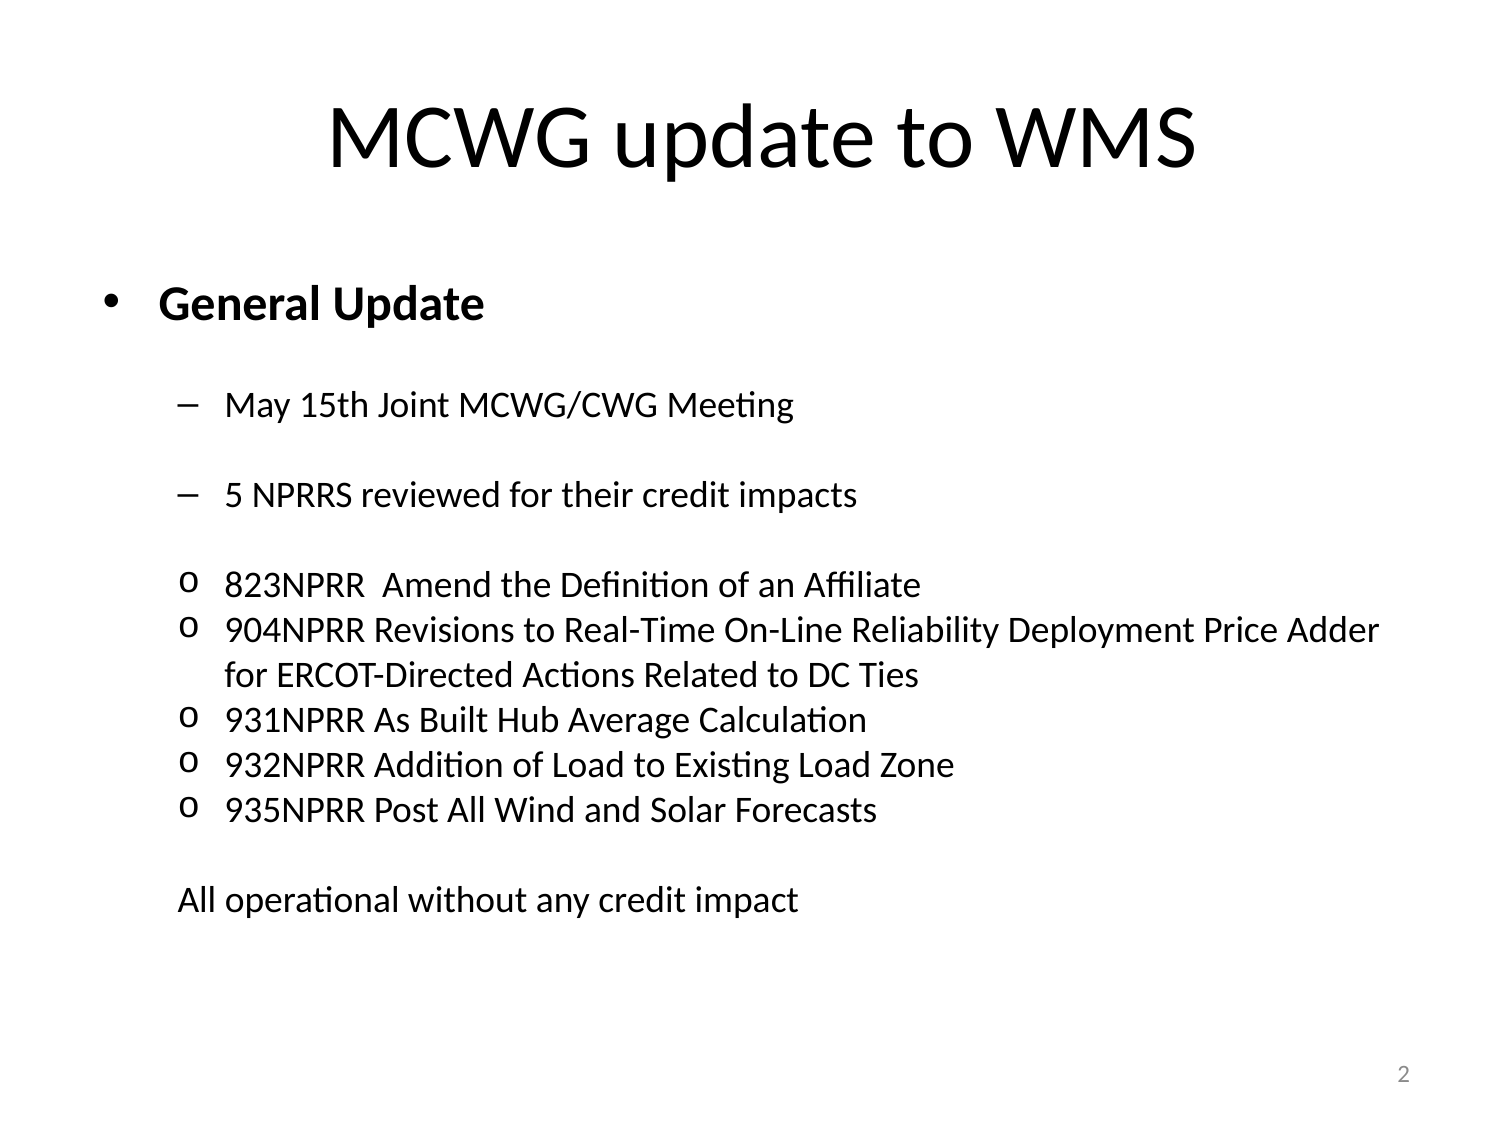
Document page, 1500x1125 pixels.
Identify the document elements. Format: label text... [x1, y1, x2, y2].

list General Update May 15th Joint MCWG/CWG Meeting 5 NPRRS reviewed for their credit impacts 823NPRR Amend the Definition of an Affiliate 904NPRR Revisions to Real-Time On-Line Reliability Deployment Price Adder for ERCOT-Directed Actions Related to DC Ties 931NPRR As Built Hub Average Calculation 932NPRR Addition of Load to Existing Load Zone 935NPRR Post All Wind and Solar Forecasts All operational without any credit impact [87, 262, 1438, 1050]
title MCWG update to WMS [87, 62, 1438, 200]
slide_number 2 [1074, 1042, 1425, 1103]
